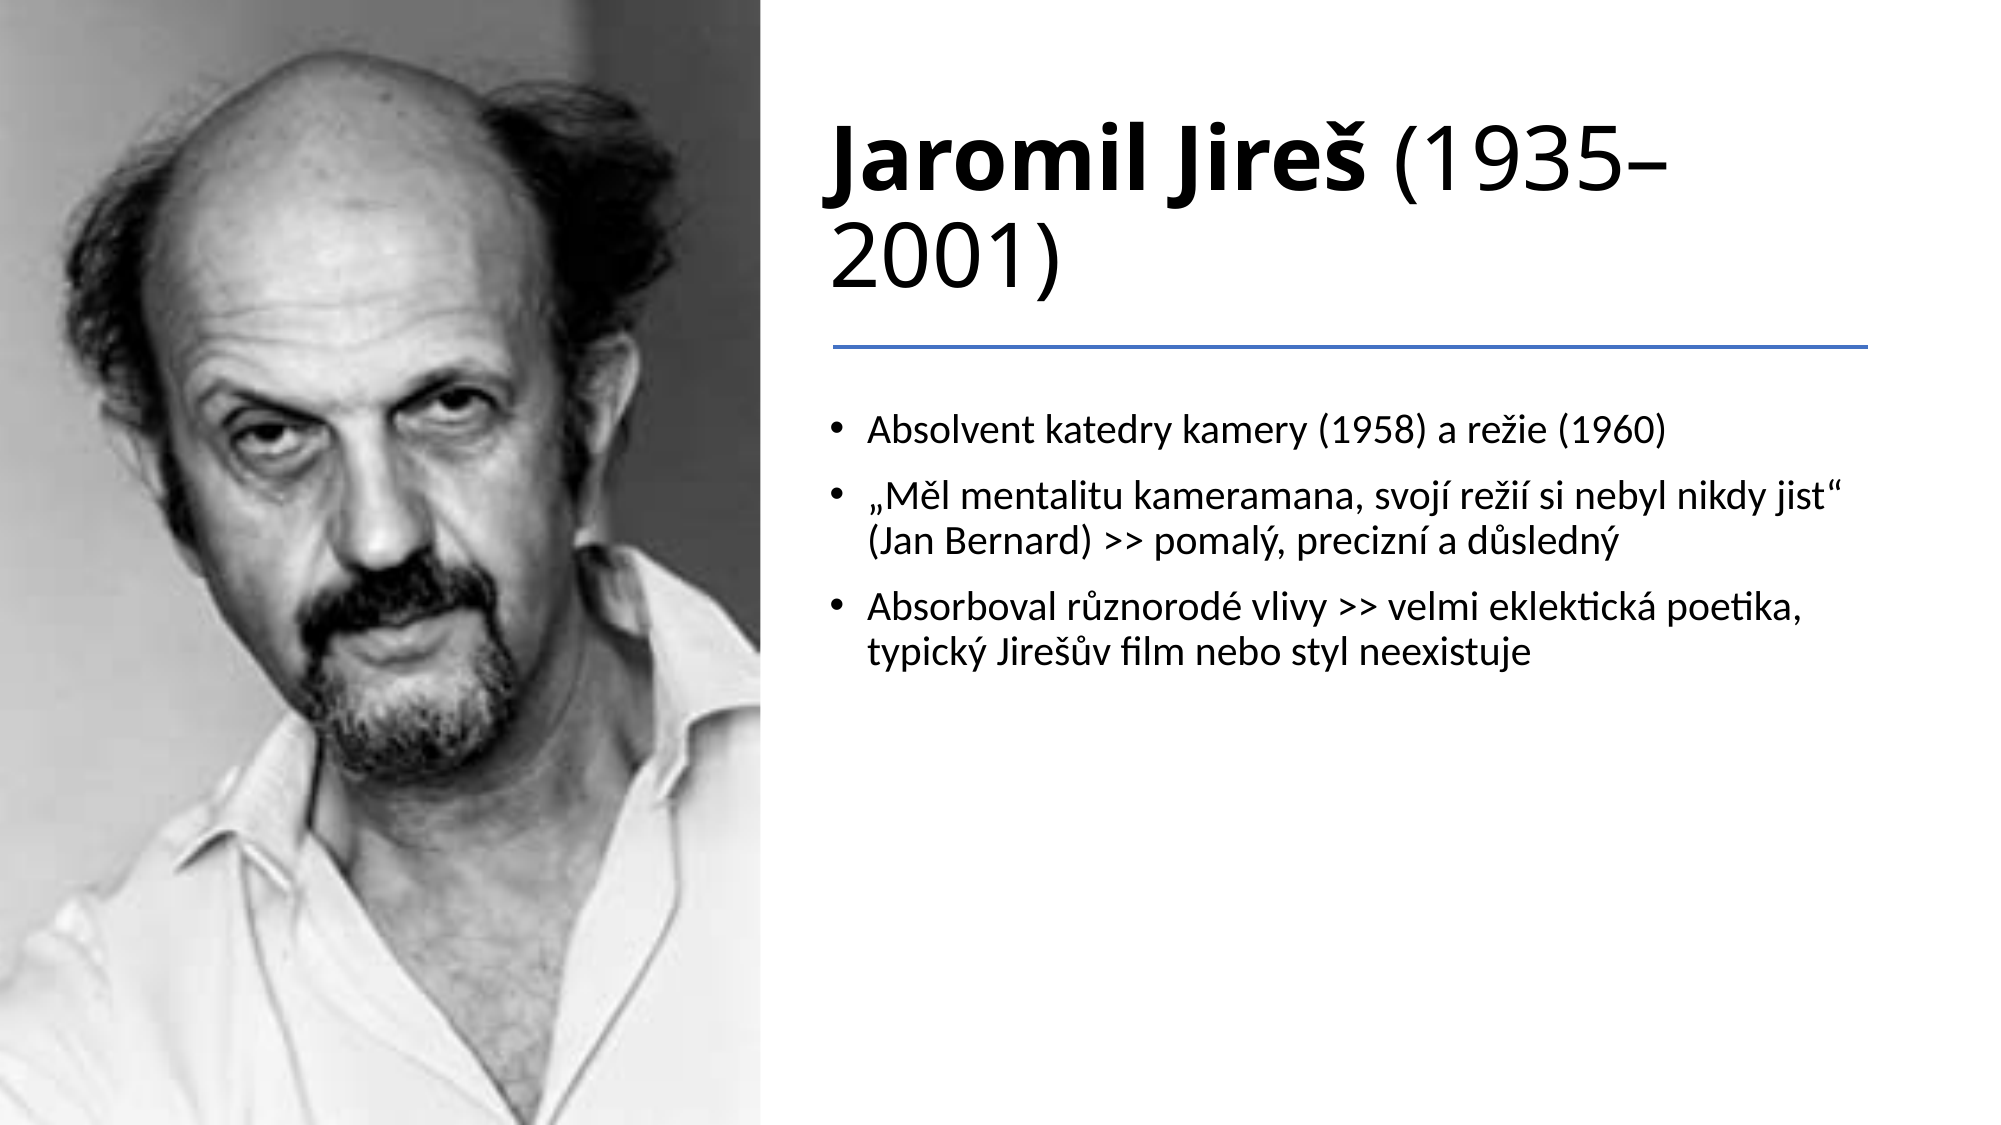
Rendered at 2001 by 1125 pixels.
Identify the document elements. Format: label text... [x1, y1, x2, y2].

list Absolvent katedry kamery (1958) a režie (1960) „Měl mentalitu kameramana, svojí režií si nebyl nikdy jist“ (Jan Bernard) >> pomalý, precizní a důsledný Absorboval různorodé vlivy >> velmi eklektická poetika, typický Jirešův film nebo styl neexistuje [814, 399, 1895, 1021]
picture [0, 0, 761, 1125]
title Jaromil Jireš (1935–2001) [814, 103, 1895, 315]
